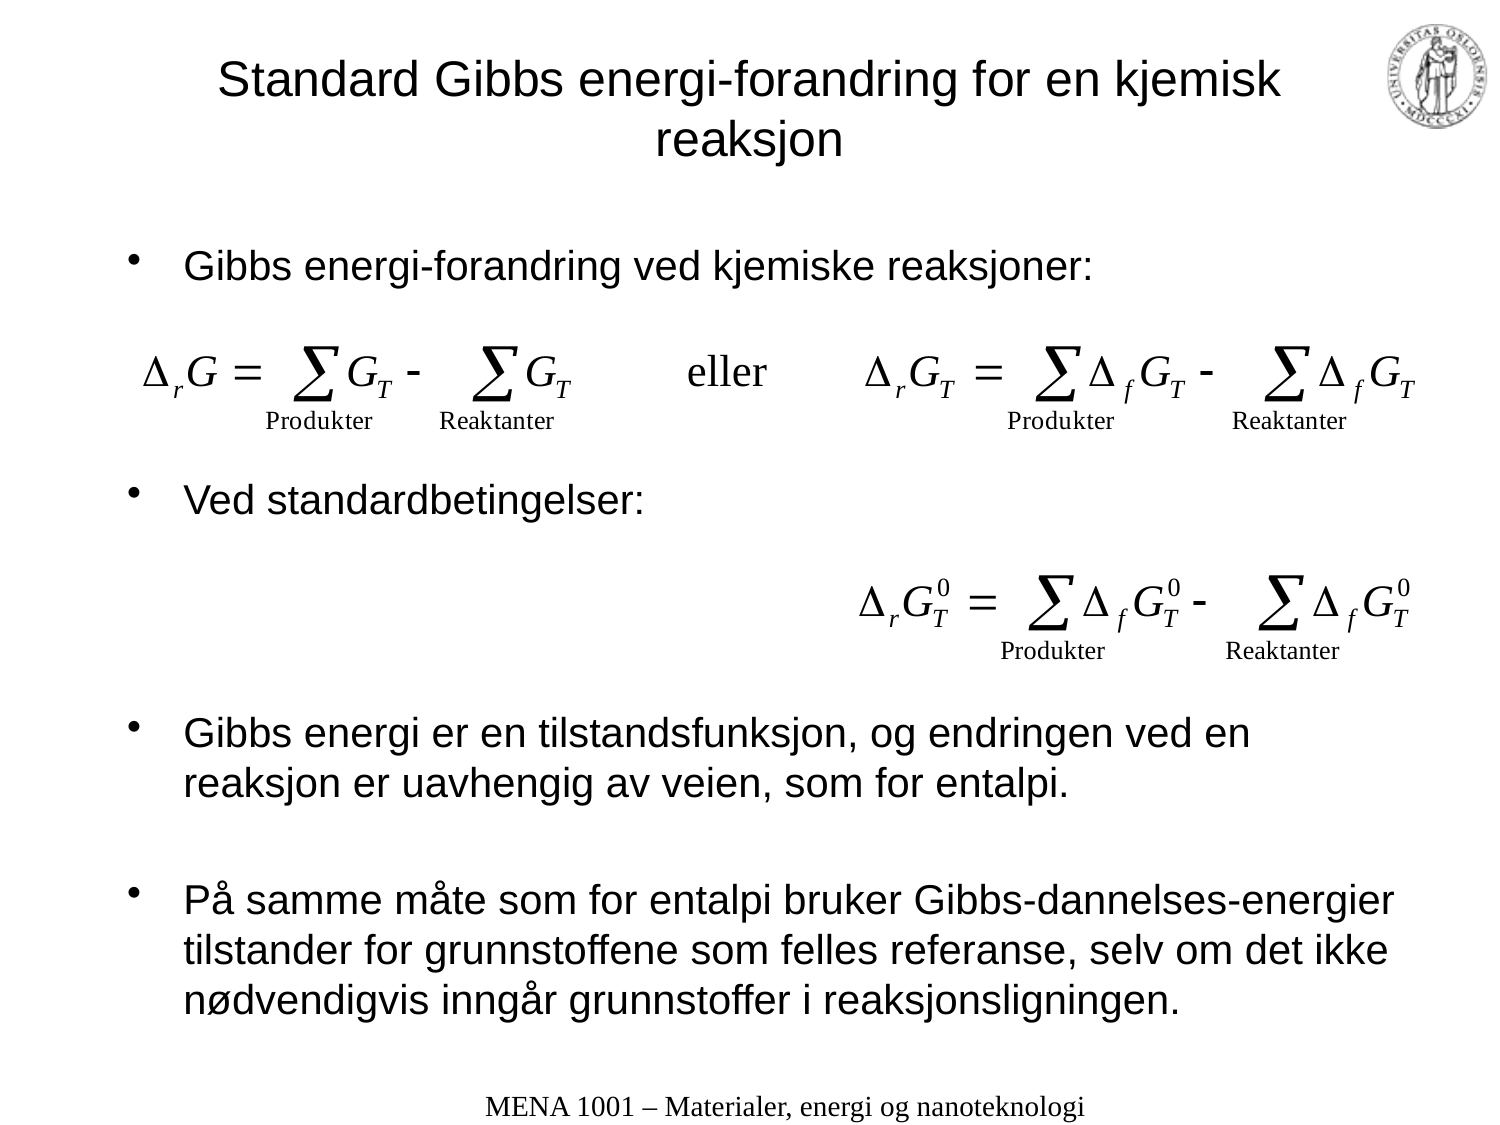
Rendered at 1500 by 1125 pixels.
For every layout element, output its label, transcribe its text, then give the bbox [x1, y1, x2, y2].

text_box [135, 337, 1430, 440]
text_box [851, 567, 1424, 670]
picture [1388, 24, 1500, 129]
title Standard Gibbs energi-forandring for en kjemisk reaksjon [112, 12, 1388, 201]
footer MENA 1001 – Materialer, energi og nanoteknologi [466, 1079, 1105, 1125]
list Gibbs energi-forandring ved kjemiske reaksjoner: Ved standardbetingelser: Gibbs energi er en tilstandsfunksjon, og endringen ved en reaksjon er uavhengig av veien, som for entalpi. På samme måte som for entalpi bruker Gibbs-dannelses-energier tilstander for grunnstoffene som felles referanse, selv om det ikke nødvendigvis inngår grunnstoffer i reaksjonsligningen. [111, 231, 1424, 1059]
